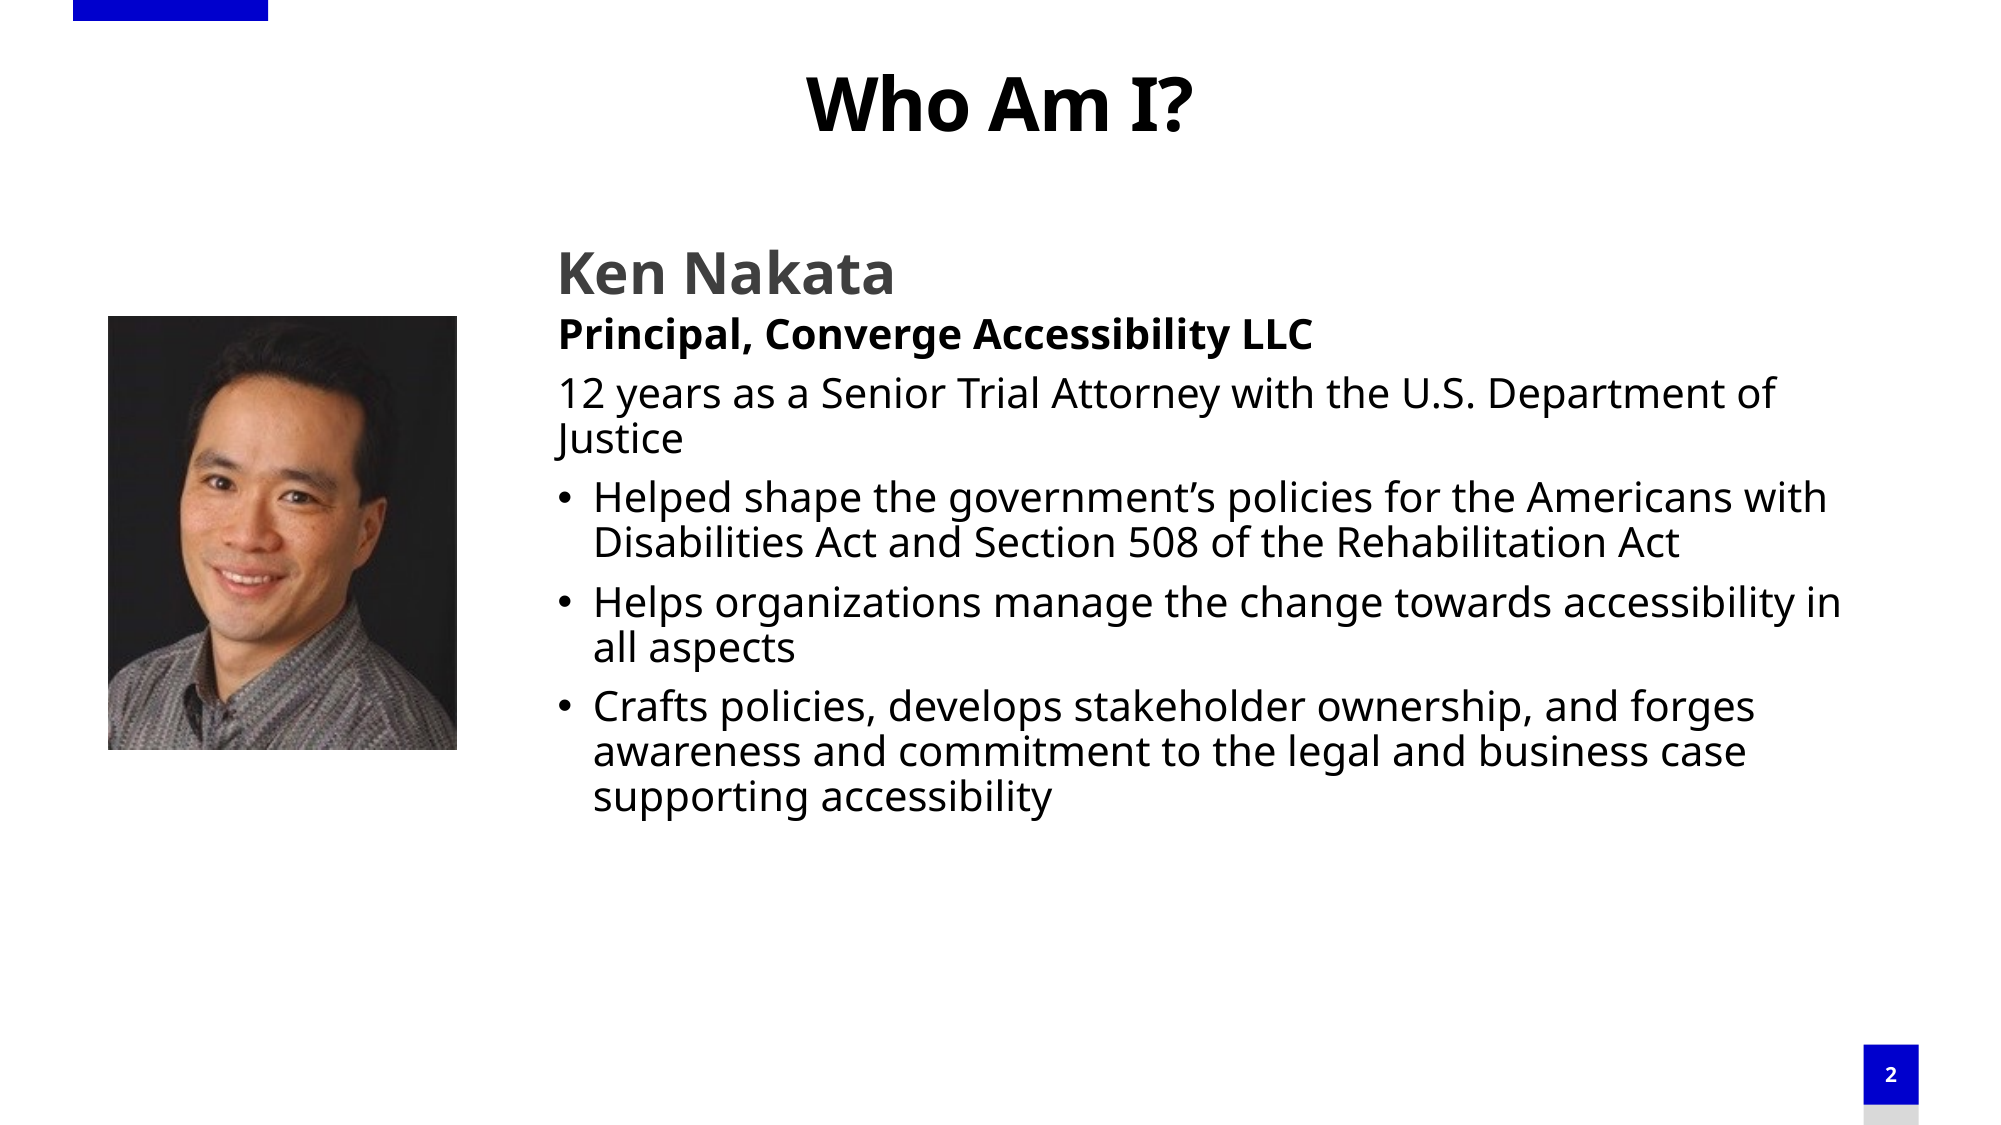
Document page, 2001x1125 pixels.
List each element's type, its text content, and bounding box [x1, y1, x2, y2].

title Who Am I? [119, 58, 1881, 156]
text_box Ken Nakata Principal, Converge Accessibility LLC 12 years as a Senior Trial Attorney with the U.S. Department of Justice Helped shape the government’s policies for the Americans with Disabilities Act and Section 508 of the Rehabilitation Act Helps organizations manage the change towards accessibility in all aspects Crafts policies, develops stakeholder ownership, and forges awareness and commitment to the legal and business case supporting accessibility [541, 237, 1875, 909]
picture [107, 316, 457, 750]
